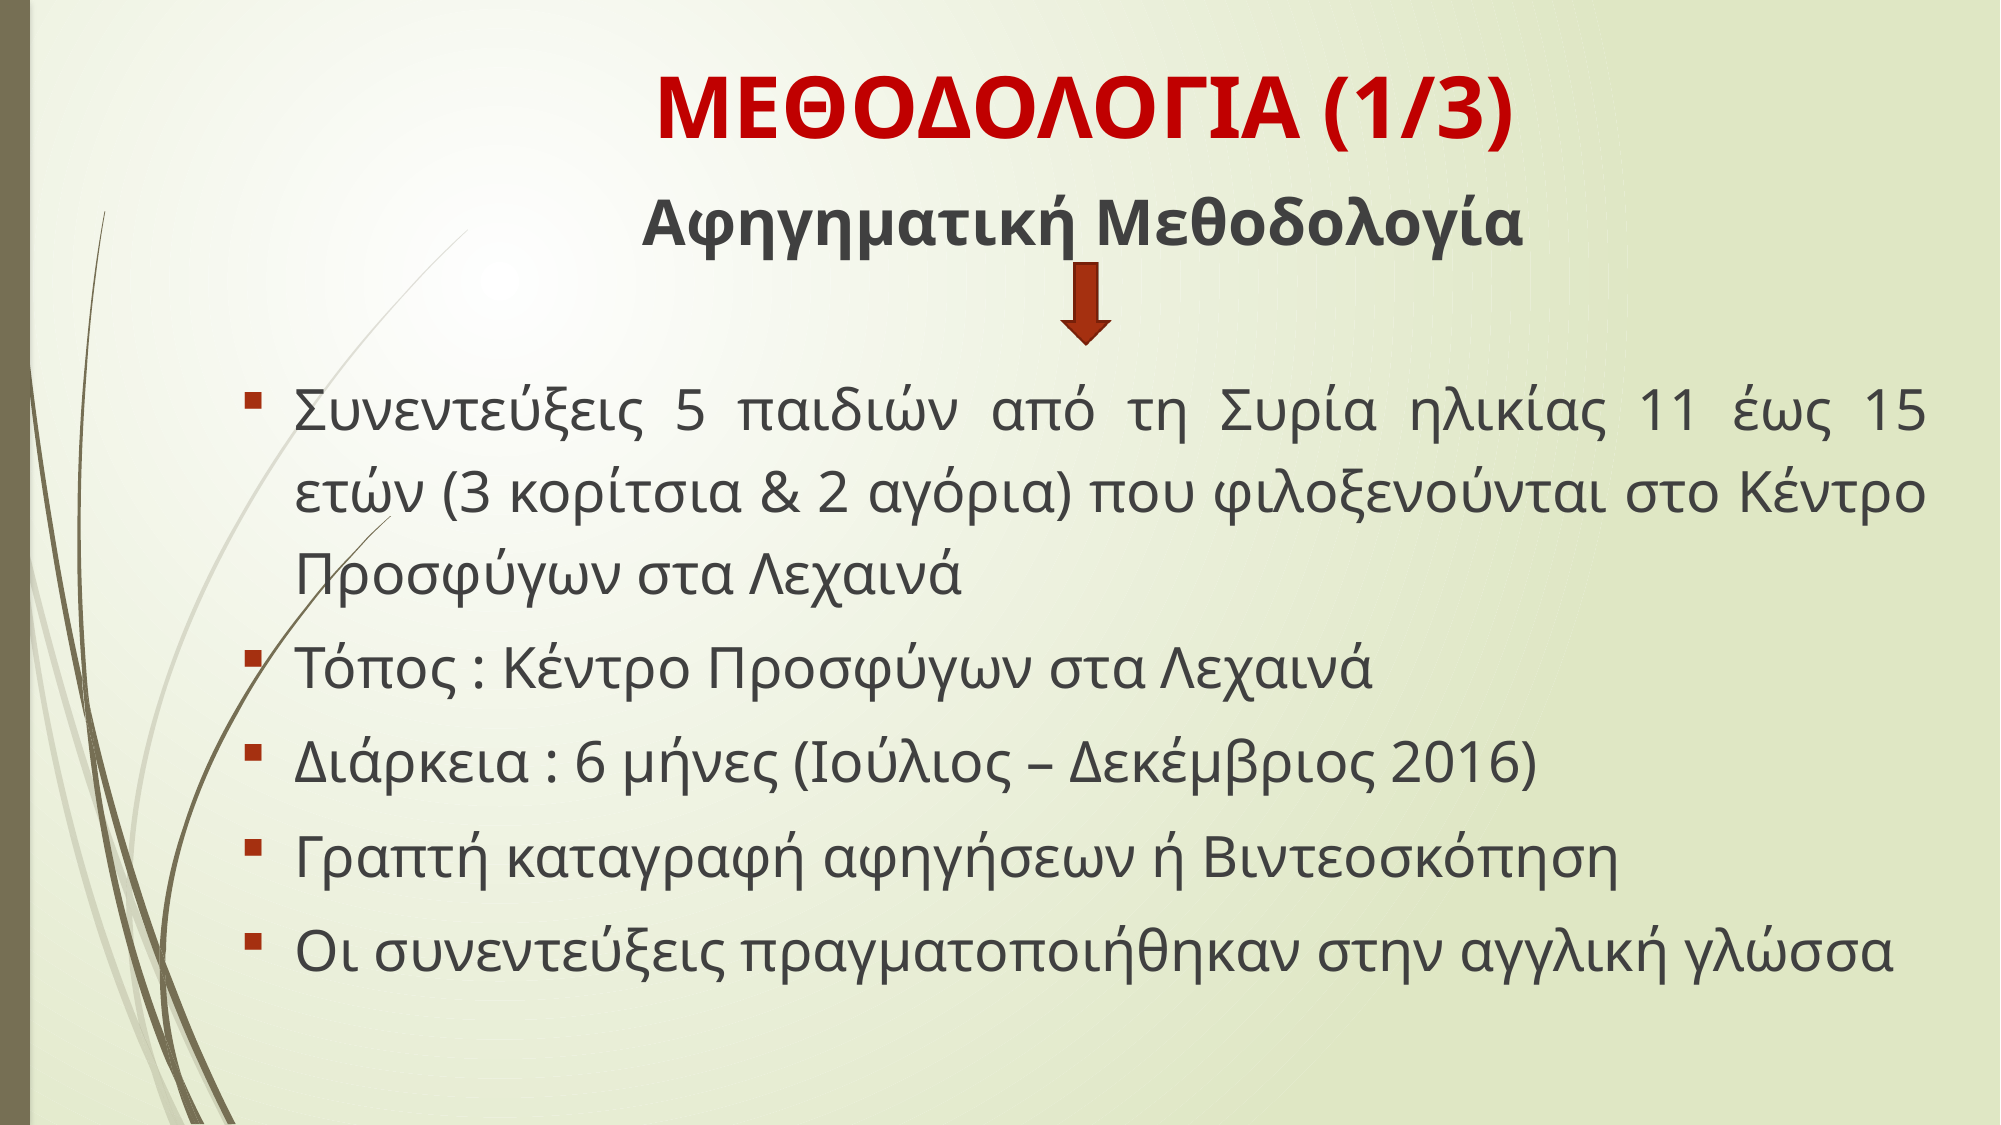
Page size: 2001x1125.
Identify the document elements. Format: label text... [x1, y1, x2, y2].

list ΜΕΘΟΔΟΛΟΓΙΑ (1/3) Αφηγηματική Μεθοδολογία Συνεντεύξεις 5 παιδιών από τη Συρία ηλικίας 11 έως 15 ετών (3 κορίτσια & 2 αγόρια) που φιλοξενούνται στο Κέντρο Προσφύγων στα Λεχαινά Τόπος : Κέντρο Προσφύγων στα Λεχαινά Διάρκεια : 6 μήνες (Ιούλιος – Δεκέμβριος 2016) Γραπτή καταγραφή αφηγήσεων ή Βιντεοσκόπηση Οι συνεντεύξεις πραγματοποιήθηκαν στην αγγλική γλώσσα [225, 45, 1943, 1065]
picture [1058, 262, 1112, 347]
